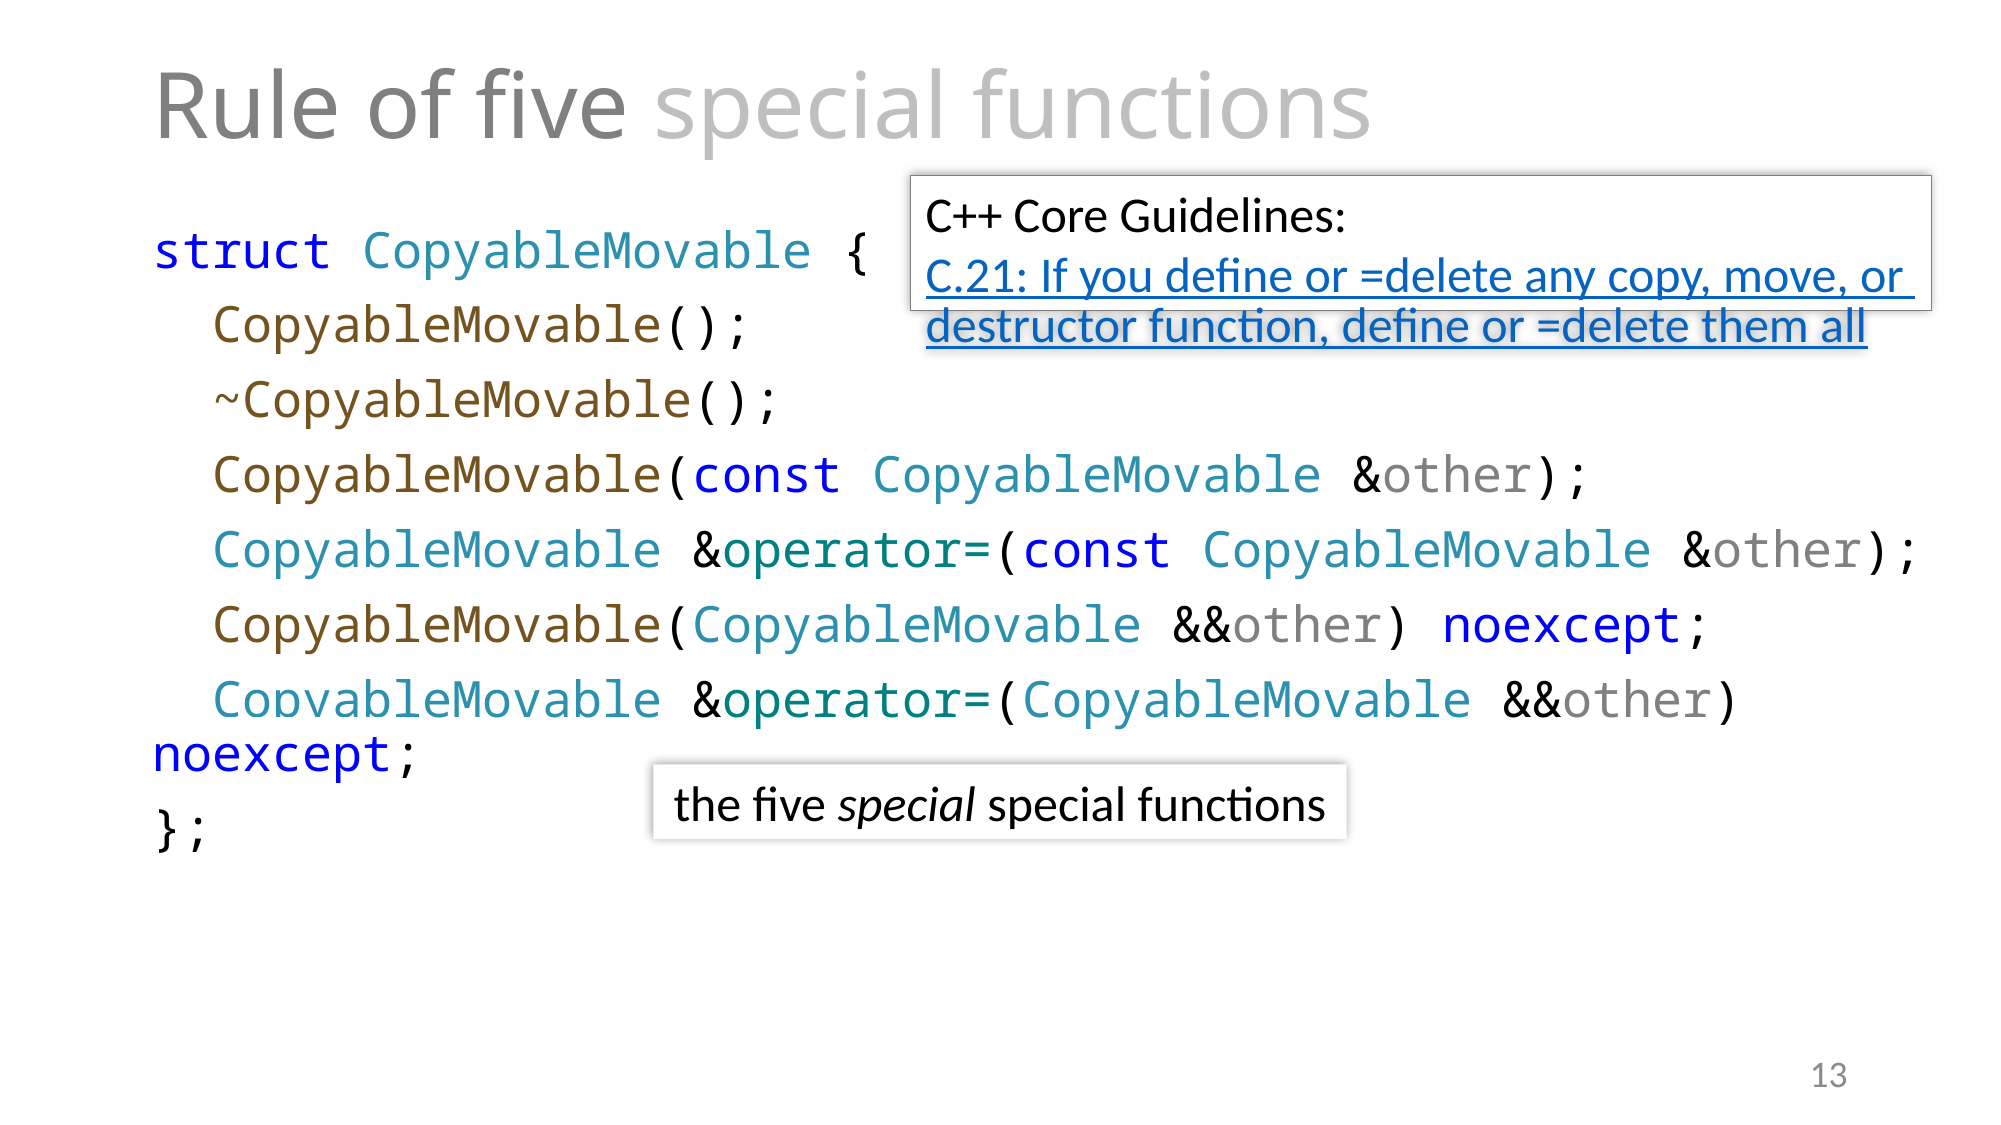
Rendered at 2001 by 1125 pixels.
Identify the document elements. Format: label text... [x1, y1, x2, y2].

list struct CopyableMovable { CopyableMovable(); ~CopyableMovable(); CopyableMovable(const CopyableMovable &other); CopyableMovable &operator=(const CopyableMovable &other); CopyableMovable(CopyableMovable &&other) noexcept; CopyableMovable &operator=(CopyableMovable &&other) noexcept; }; [137, 217, 2000, 1043]
title Rule of five special functions [137, 0, 1863, 217]
text_box C++ Core Guidelines: C.21: If you define or =delete any copy, move, or destructor function, define or =delete them all [910, 175, 1932, 311]
slide_number 13 [1412, 1042, 1863, 1103]
text_box the five special special functions [653, 764, 1347, 840]
